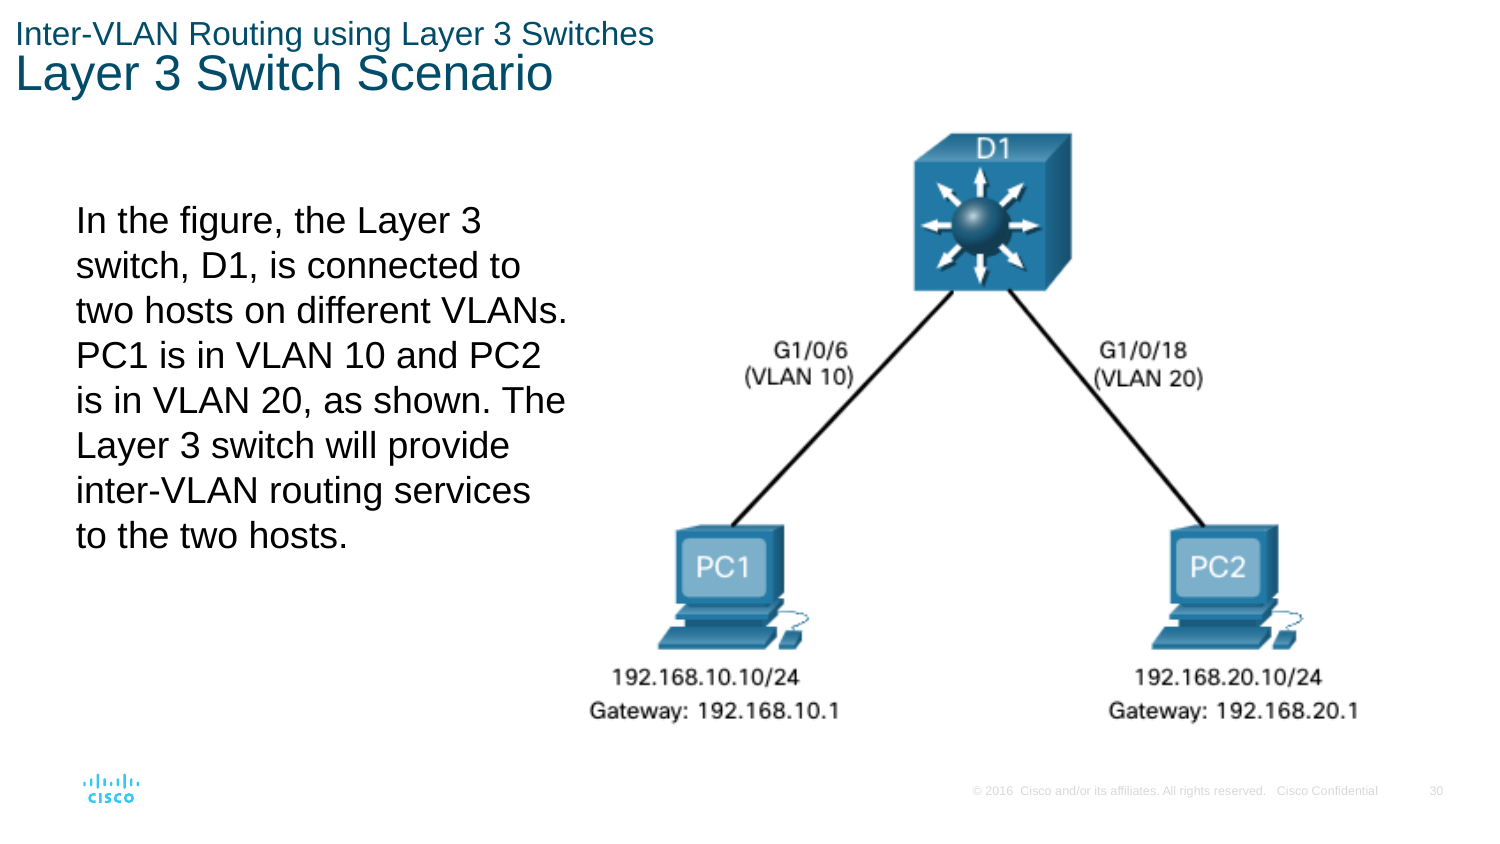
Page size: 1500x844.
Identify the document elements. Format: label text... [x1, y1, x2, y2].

text_box In the figure, the Layer 3 switch, D1, is connected to two hosts on different VLANs. PC1 is in VLAN 10 and PC2 is in VLAN 20, as shown. The Layer 3 switch will provide inter-VLAN routing services to the two hosts. [61, 188, 580, 564]
title Inter-VLAN Routing using Layer 3 Switches Layer 3 Switch Scenario [0, 0, 1369, 121]
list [585, 119, 1370, 726]
